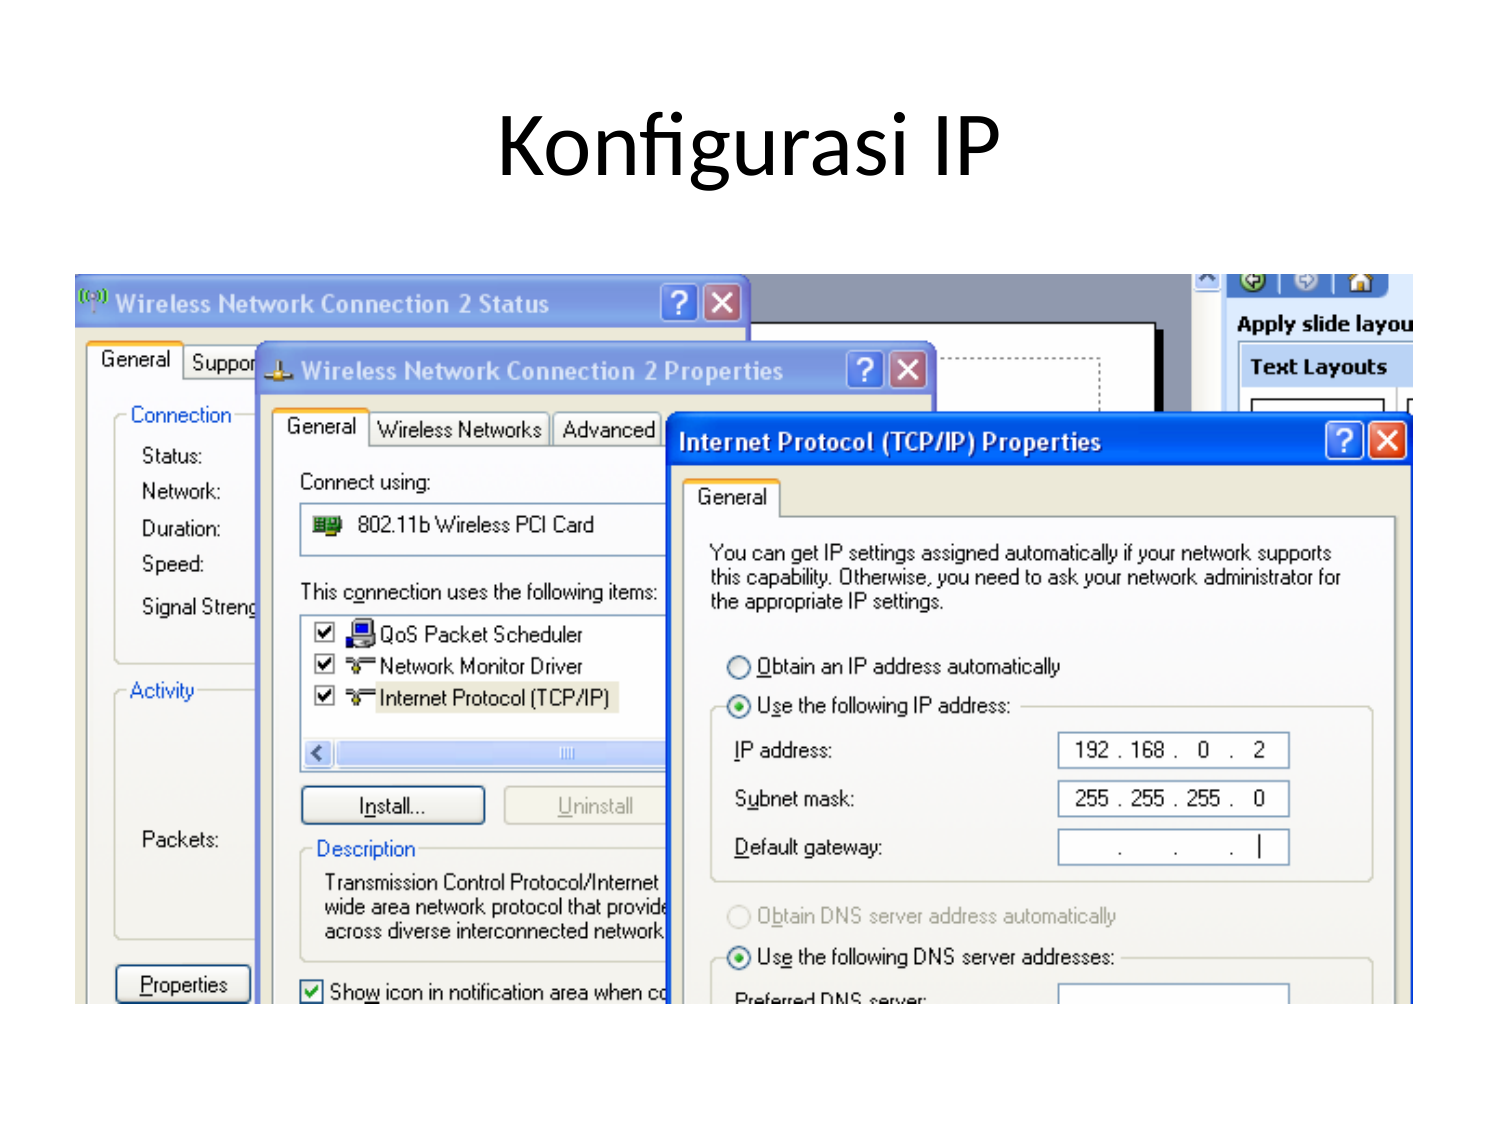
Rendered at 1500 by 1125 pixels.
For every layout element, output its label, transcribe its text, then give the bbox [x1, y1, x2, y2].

title Konfigurasi IP [75, 45, 1425, 233]
picture [74, 274, 1413, 1004]
